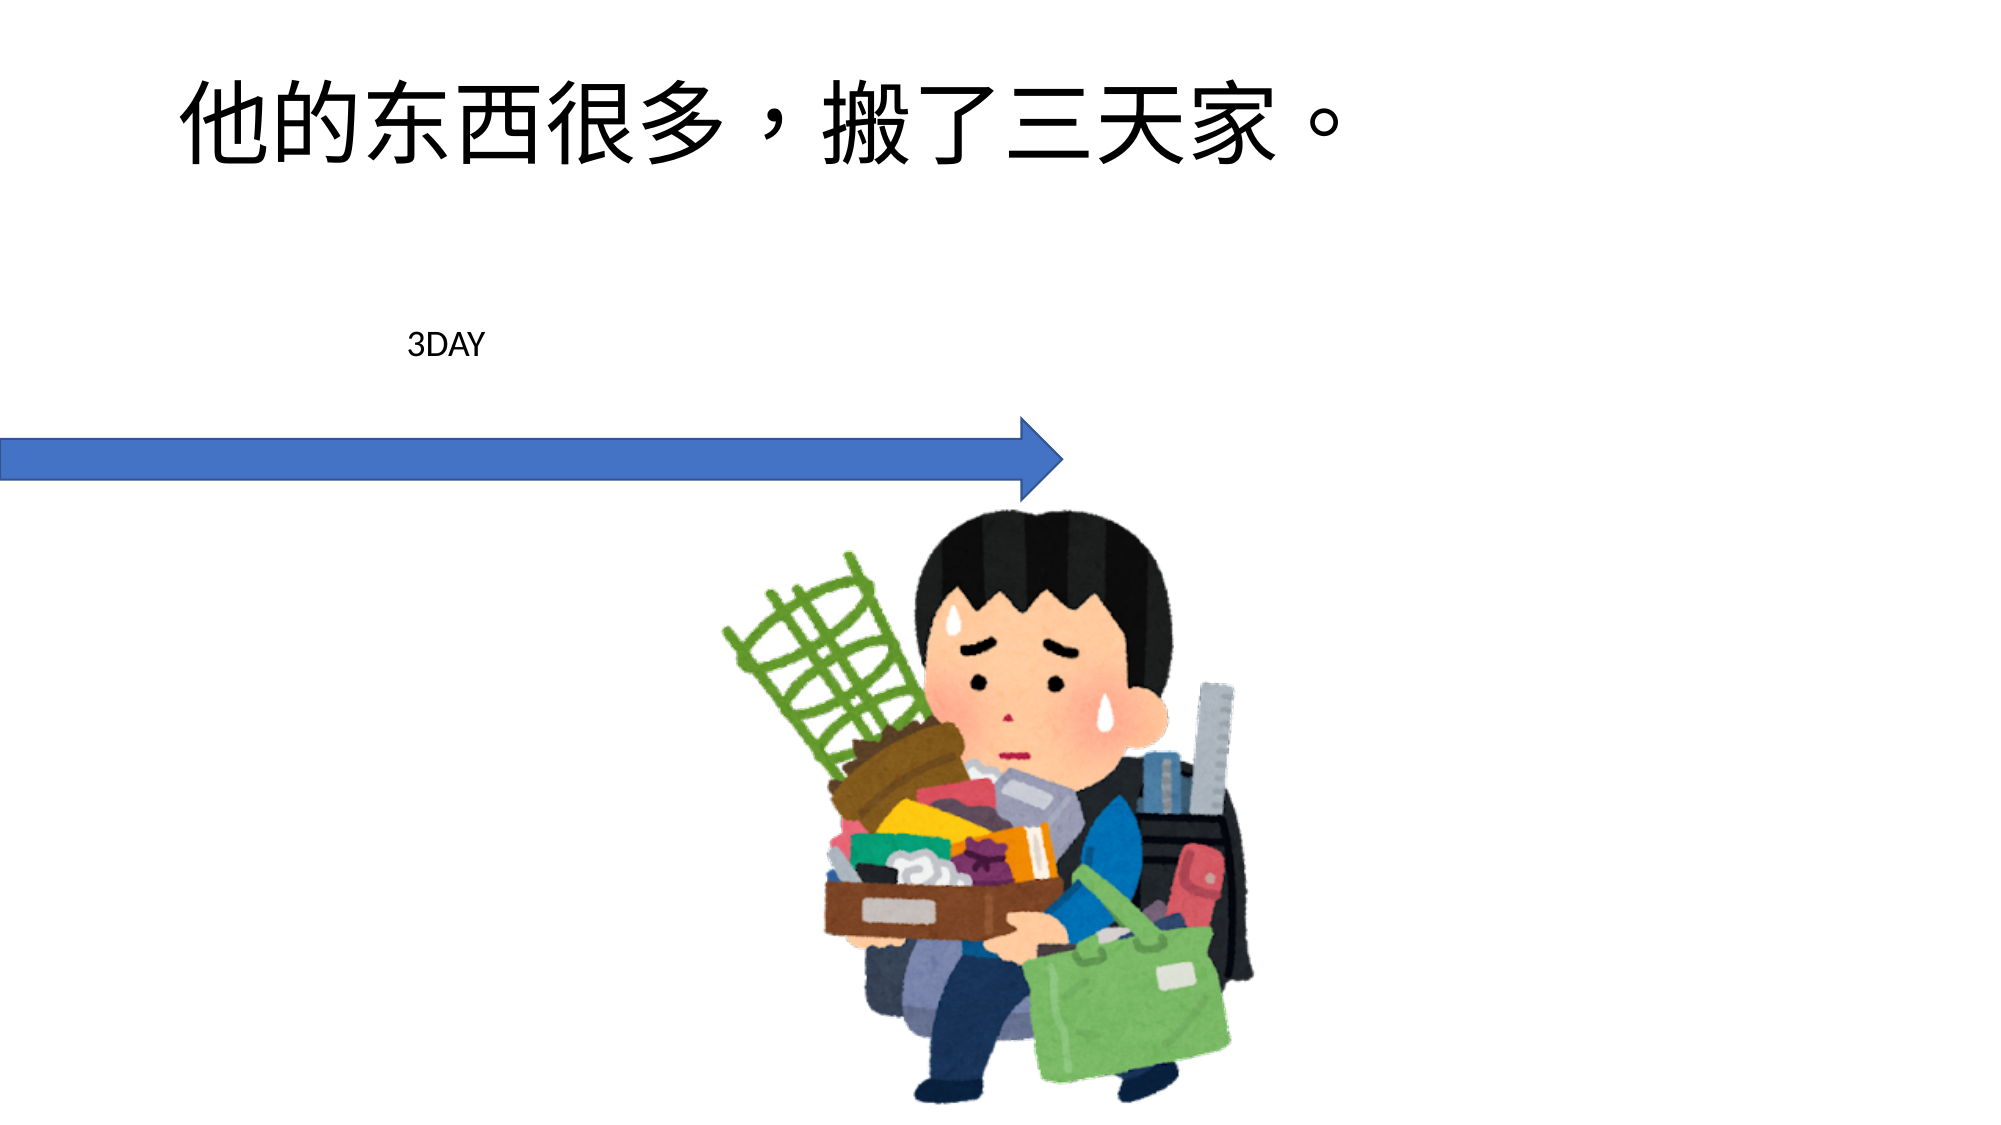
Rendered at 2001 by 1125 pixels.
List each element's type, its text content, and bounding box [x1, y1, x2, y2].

text_box [0, 416, 1064, 499]
picture [710, 499, 1290, 1125]
title 他的东西很多，搬了三天家。 [163, 19, 1889, 237]
text_box 3DAY [391, 311, 501, 372]
